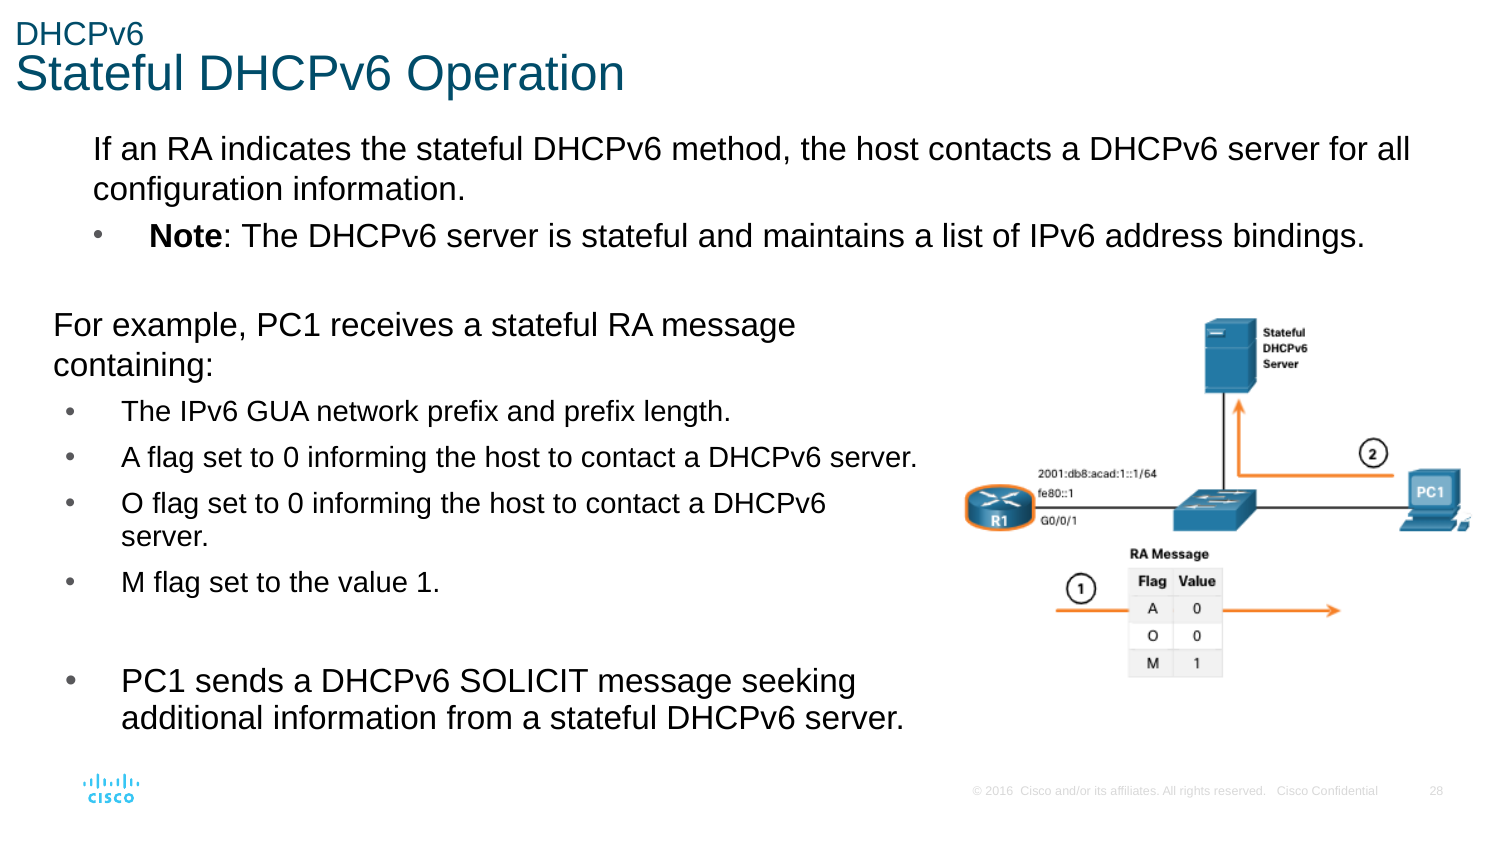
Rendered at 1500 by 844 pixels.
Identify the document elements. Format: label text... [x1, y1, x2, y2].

text_box For example, PC1 receives a stateful RA message containing: The IPv6 GUA network prefix and prefix length. A flag set to 0 informing the host to contact a DHCPv6 server. O flag set to 0 informing the host to contact a DHCPv6 server. M flag set to the value 1. PC1 sends a DHCPv6 SOLICIT message seeking additional information from a stateful DHCPv6 server. [38, 295, 936, 743]
list If an RA indicates the stateful DHCPv6 method, the host contacts a DHCPv6 server for all configuration information. Note: The DHCPv6 server is stateful and maintains a list of IPv6 address bindings. [77, 120, 1437, 326]
picture [954, 308, 1477, 692]
title DHCPv6 Stateful DHCPv6 Operation [0, 0, 1369, 121]
